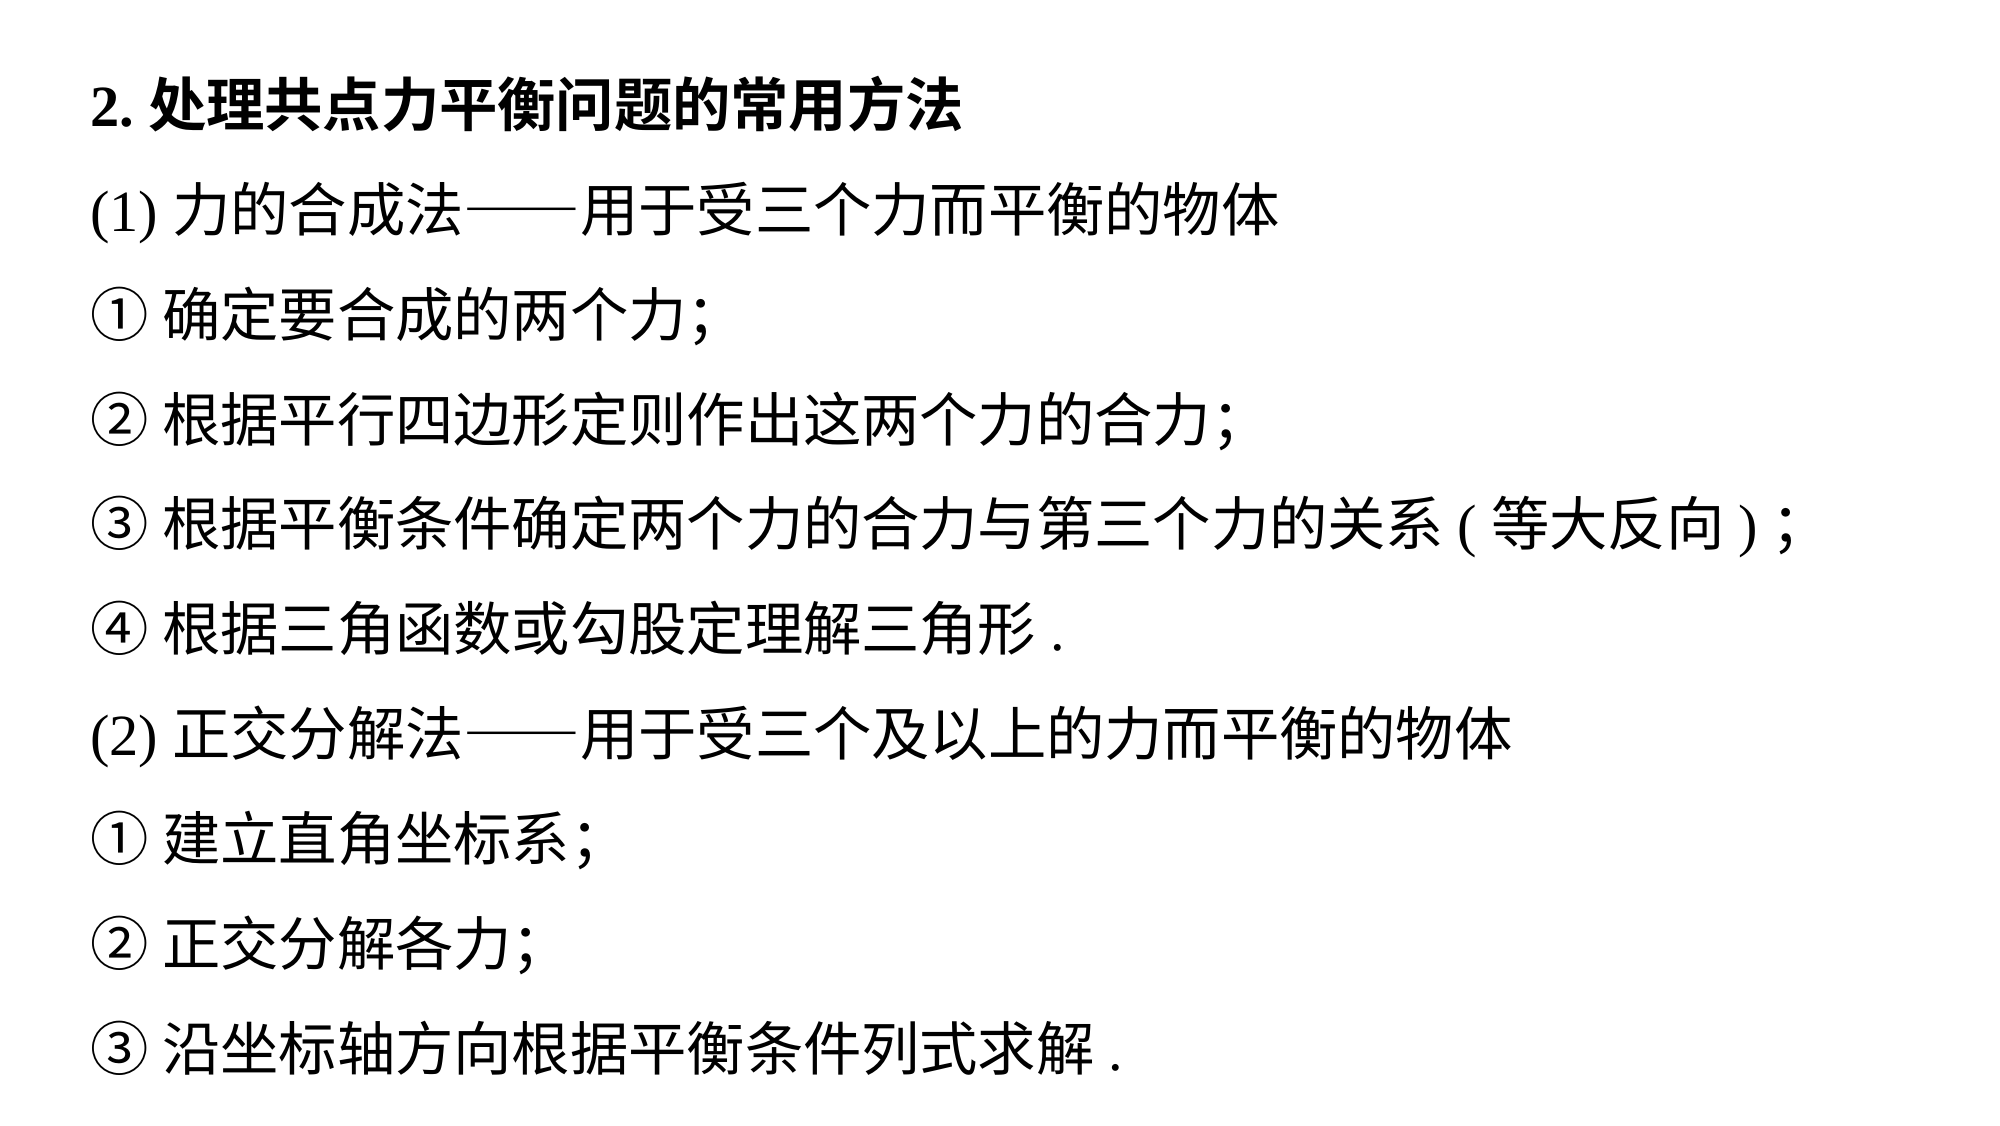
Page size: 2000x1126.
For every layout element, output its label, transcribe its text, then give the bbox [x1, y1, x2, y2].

text_box 2.处理共点力平衡问题的常用方法 (1)力的合成法——用于受三个力而平衡的物体 ①确定要合成的两个力； ②根据平行四边形定则作出这两个力的合力； ③根据平衡条件确定两个力的合力与第三个力的关系(等大反向)； ④根据三角函数或勾股定理解三角形. (2)正交分解法——用于受三个及以上的力而平衡的物体 ①建立直角坐标系； ②正交分解各力； ③沿坐标轴方向根据平衡条件列式求解. [75, 25, 1915, 1090]
